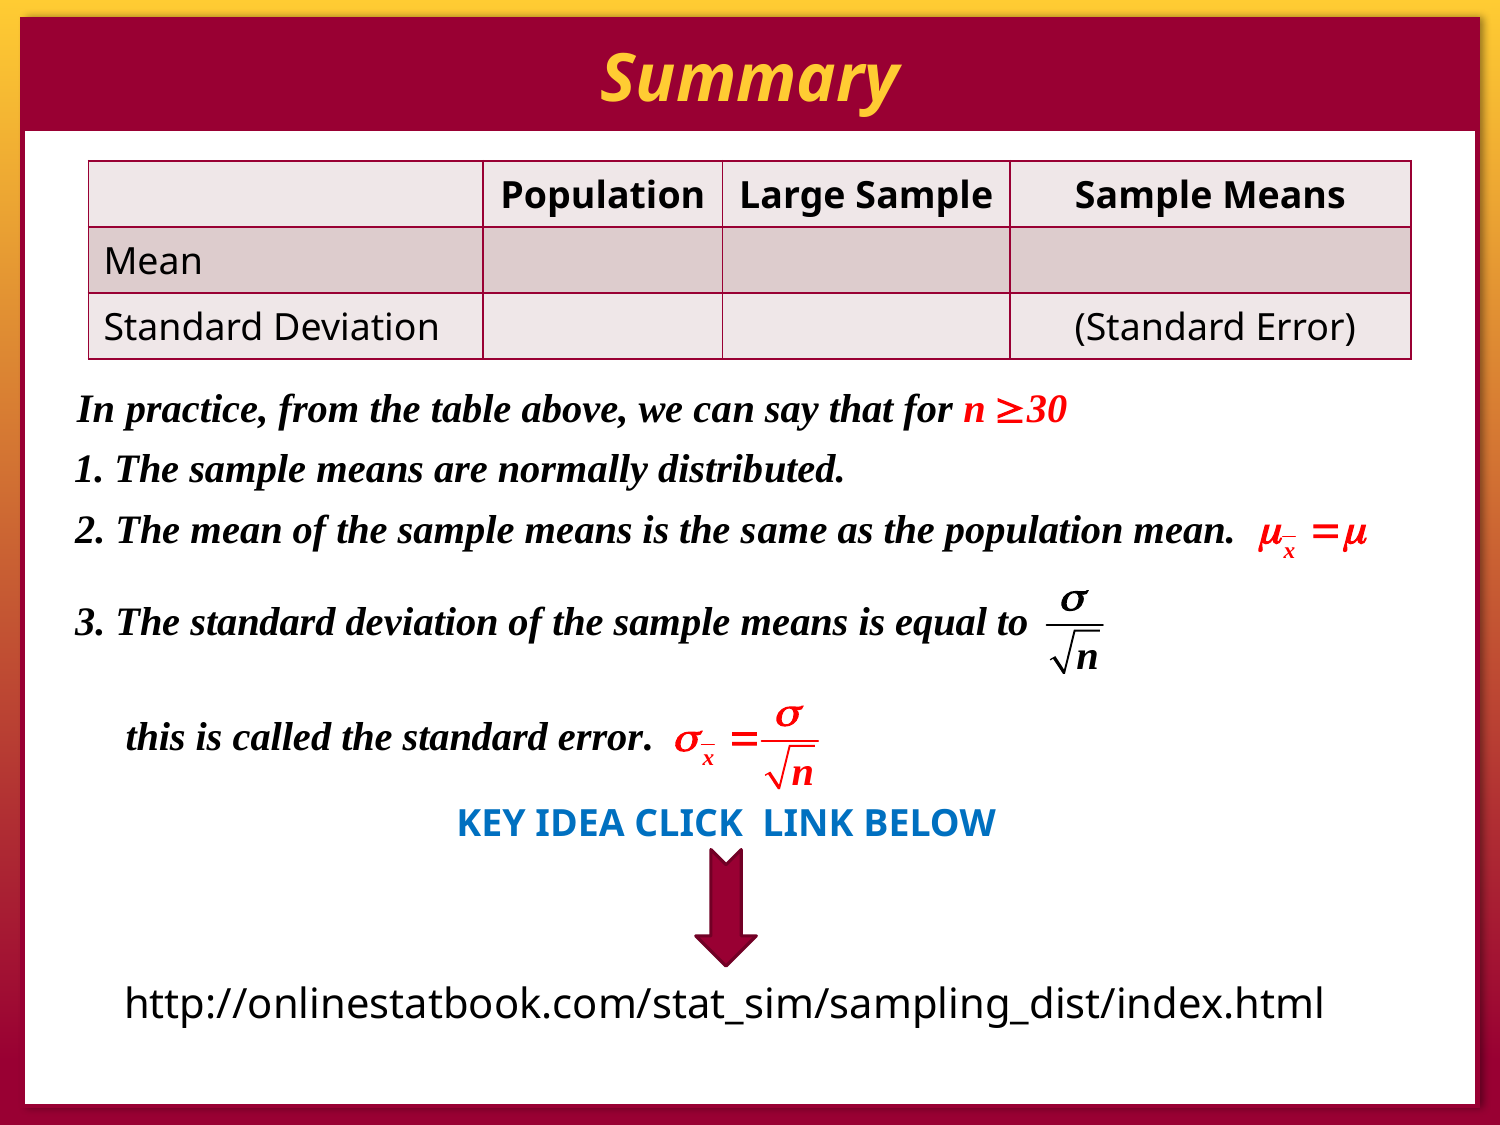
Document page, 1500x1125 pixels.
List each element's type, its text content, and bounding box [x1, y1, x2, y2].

text_box http://onlinestatbook.com/stat_sim/sampling_dist/index.html [109, 969, 1403, 1035]
title Summary [21, 18, 1479, 131]
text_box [68, 385, 1377, 799]
text_box [694, 848, 758, 968]
text_box KEY IDEA CLICK LINK BELOW [441, 808, 1022, 852]
